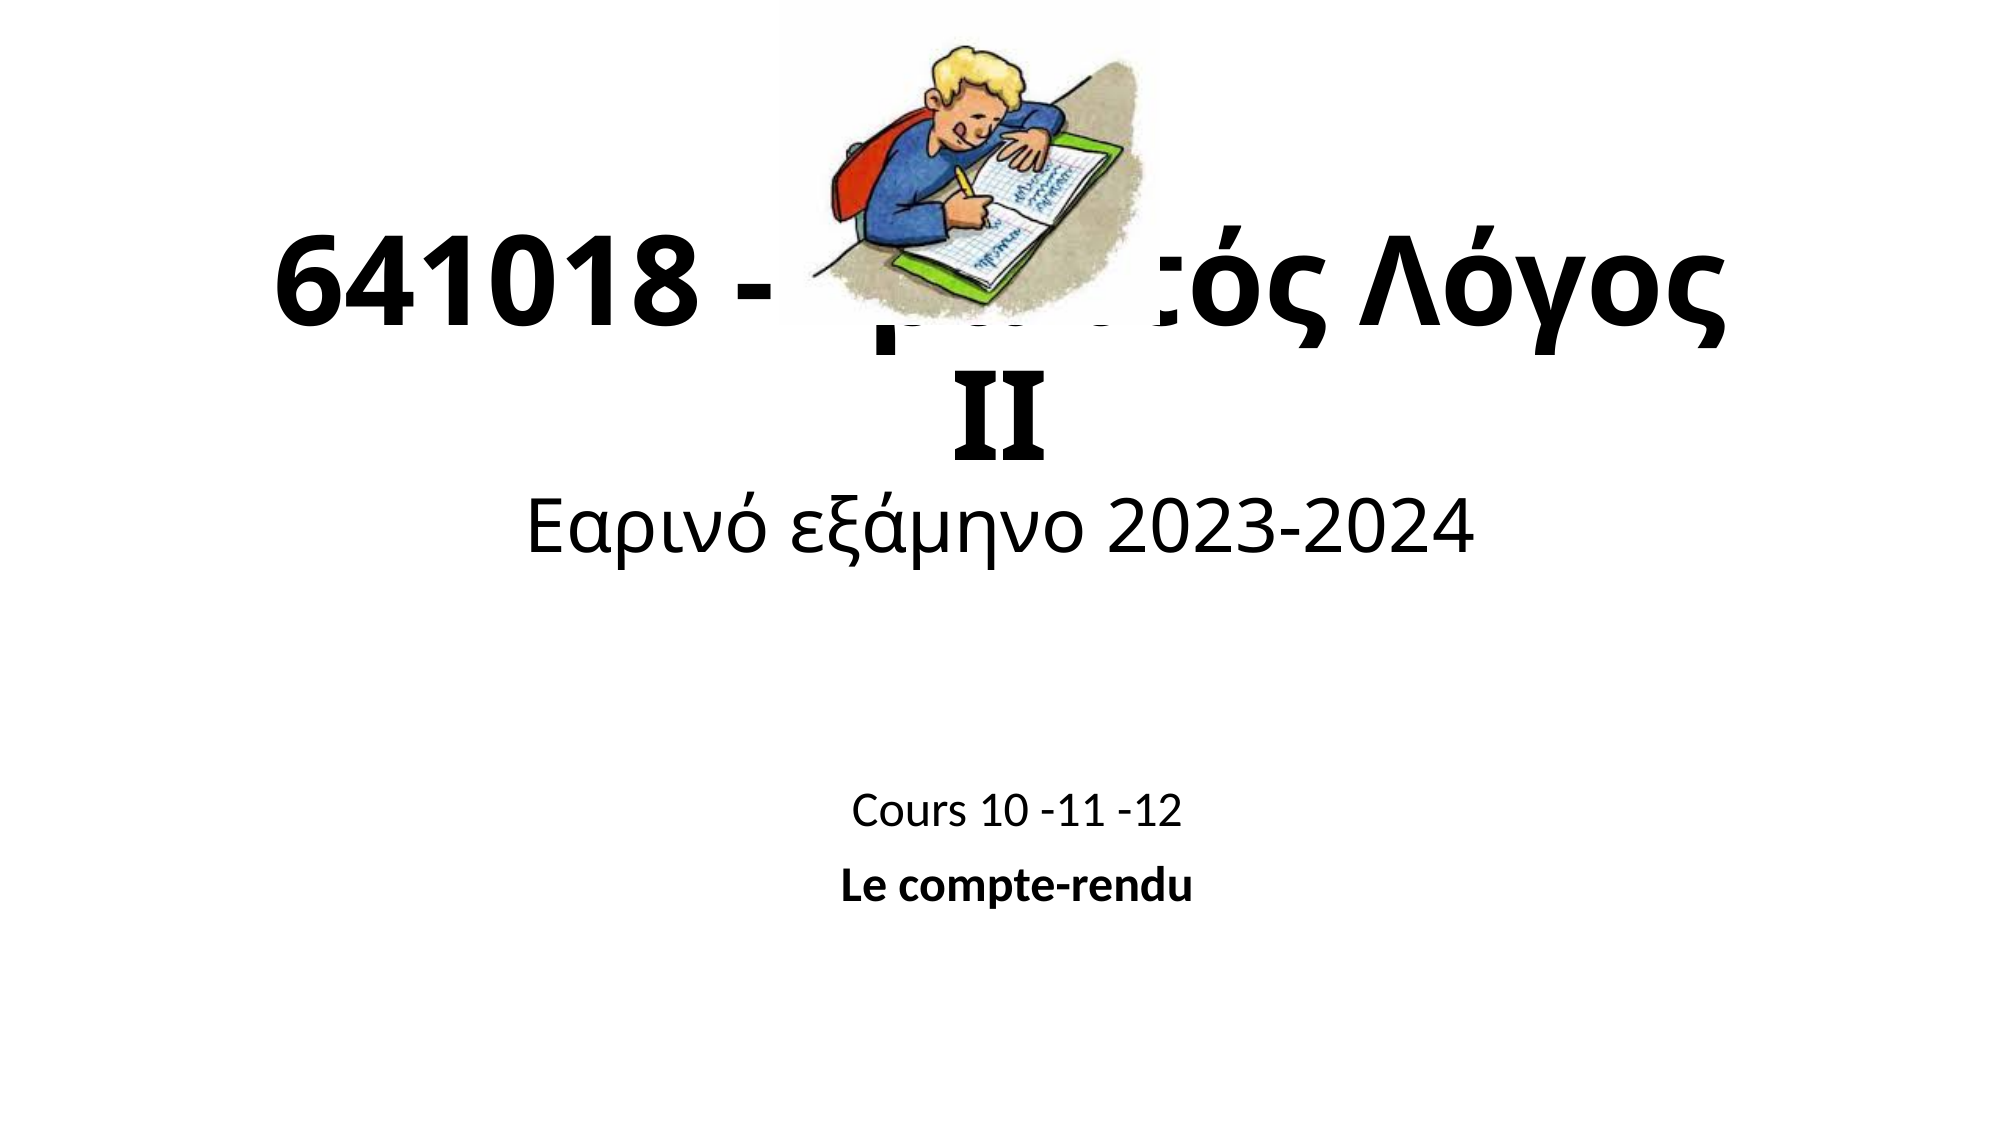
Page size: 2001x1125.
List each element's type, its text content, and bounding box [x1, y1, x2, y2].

title 641018 - Γραπτός Λόγος ΙΙ Εαρινό εξάμηνο 2023-2024 [249, 184, 1750, 576]
picture [779, 0, 1160, 325]
subtitle Cours 10 -11 -12 Le compte-rendu [267, 775, 1768, 1048]
